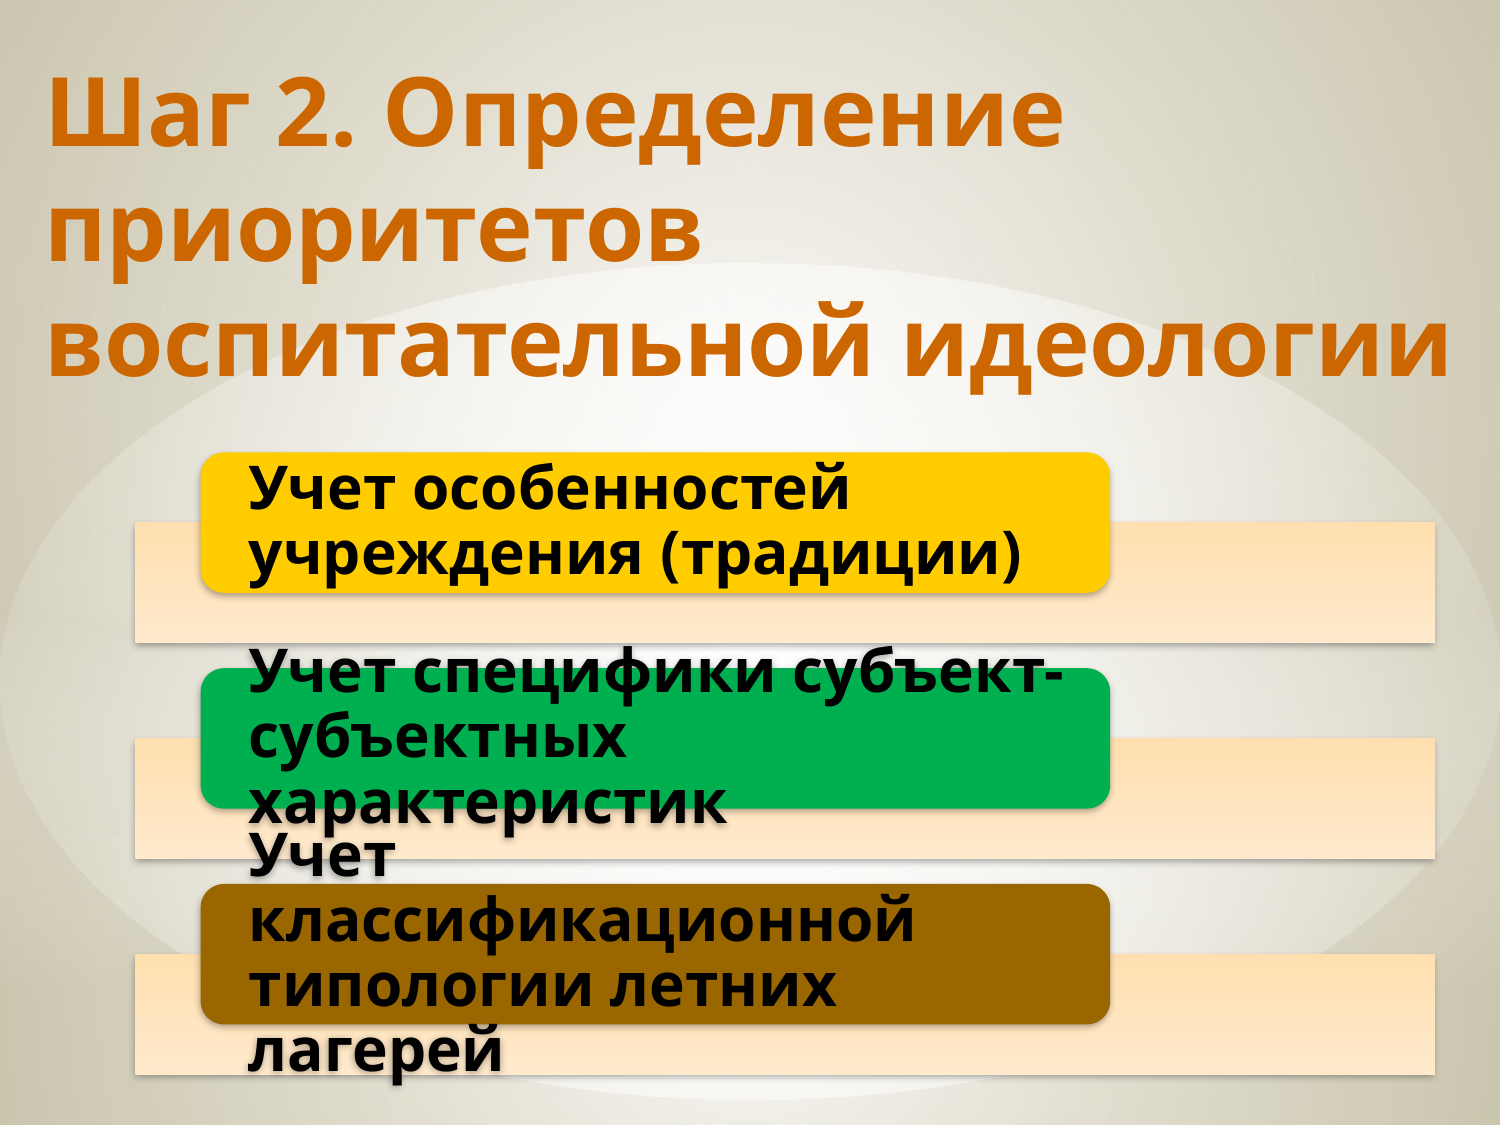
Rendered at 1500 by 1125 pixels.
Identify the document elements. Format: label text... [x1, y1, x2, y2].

title Шаг 2. Определение приоритетов воспитательной идеологии [29, 42, 1471, 396]
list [135, 432, 1436, 1095]
